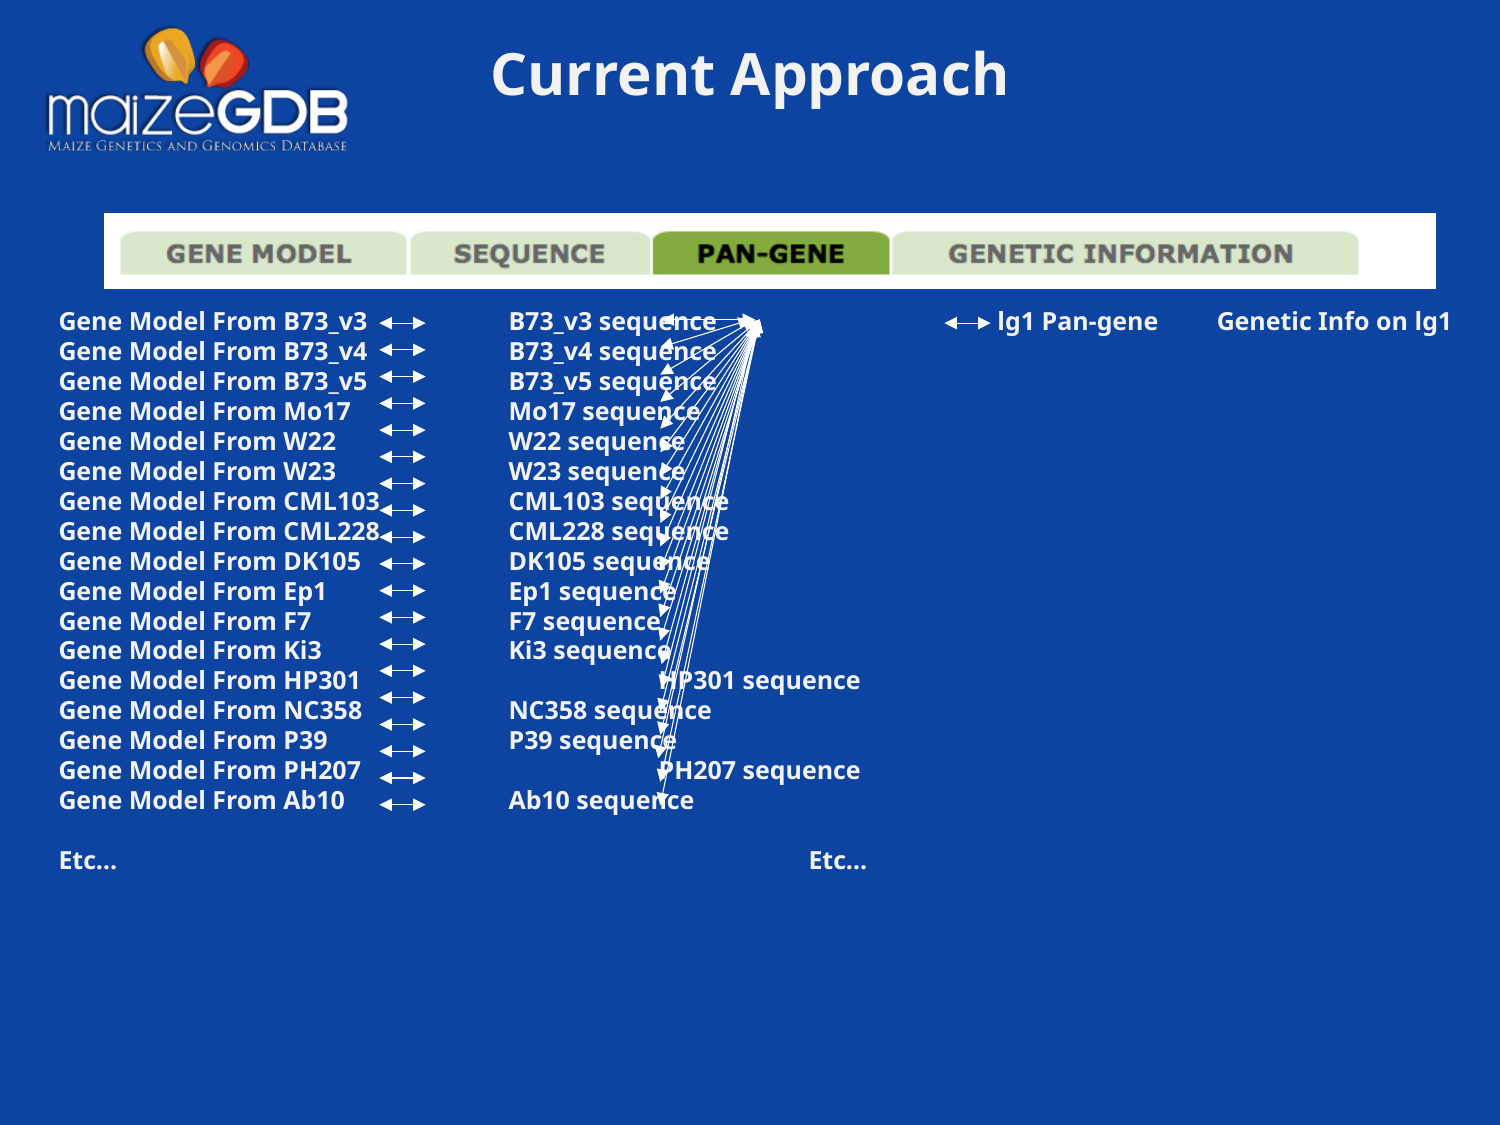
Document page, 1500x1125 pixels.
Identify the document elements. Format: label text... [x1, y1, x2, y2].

picture [43, 15, 355, 152]
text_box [660, 324, 758, 806]
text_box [660, 319, 760, 782]
picture [104, 213, 1436, 289]
text_box Current Approach [475, 29, 1025, 115]
text_box Gene Model From B73_v3 B73_v3 sequence lg1 Pan-gene Genetic Info on lg1 Gene Model From B73_v4 B73_v4 sequence Gene Model From B73_v5 B73_v5 sequence Gene Model From Mo17 Mo17 sequence Gene Model From W22 W22 sequence Gene Model From W23 W23 sequence Gene Model From CML103 CML103 sequence Gene Model From CML228 CML228 sequence Gene Model From DK105 DK105 sequence Gene Model From Ep1 Ep1 sequence Gene Model From F7 F7 sequence Gene Model From Ki3 Ki3 sequence Gene Model From HP301 HP301 sequence Gene Model From NC358 NC358 sequence Gene Model From P39 P39 sequence Gene Model From PH207 PH207 sequence Gene Model From Ab10 Ab10 sequence Etc… Etc… [43, 298, 1473, 912]
